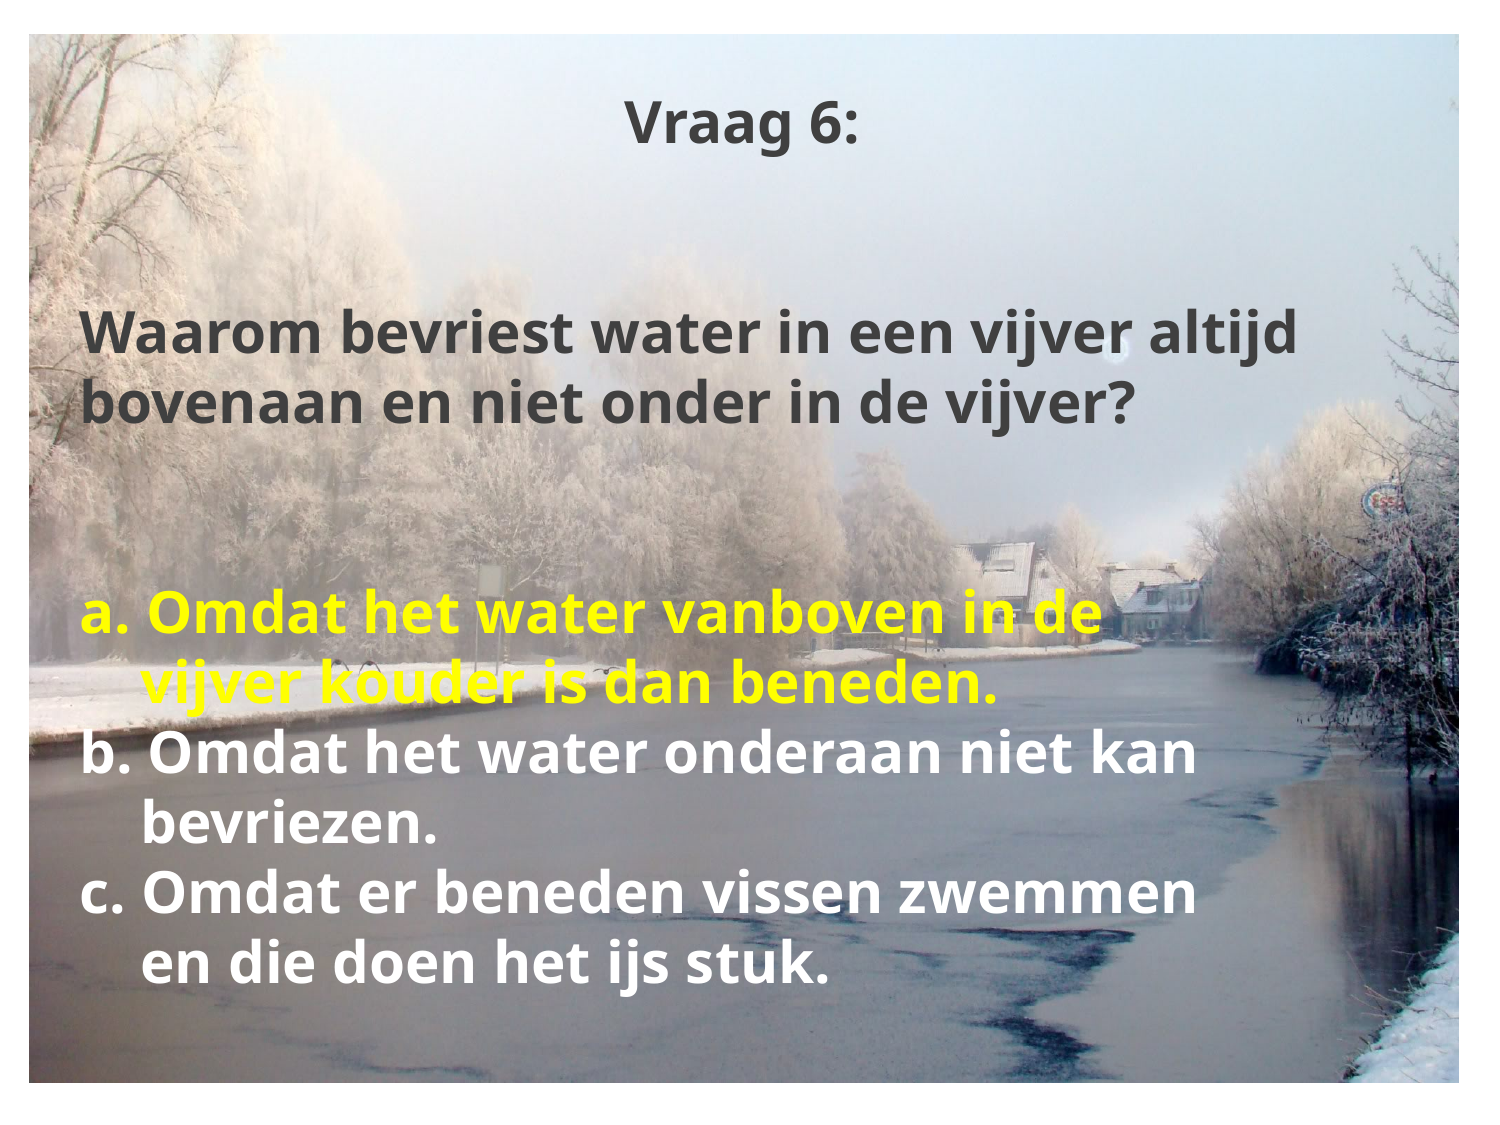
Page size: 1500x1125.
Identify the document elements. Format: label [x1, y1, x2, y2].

picture [29, 33, 1459, 1083]
